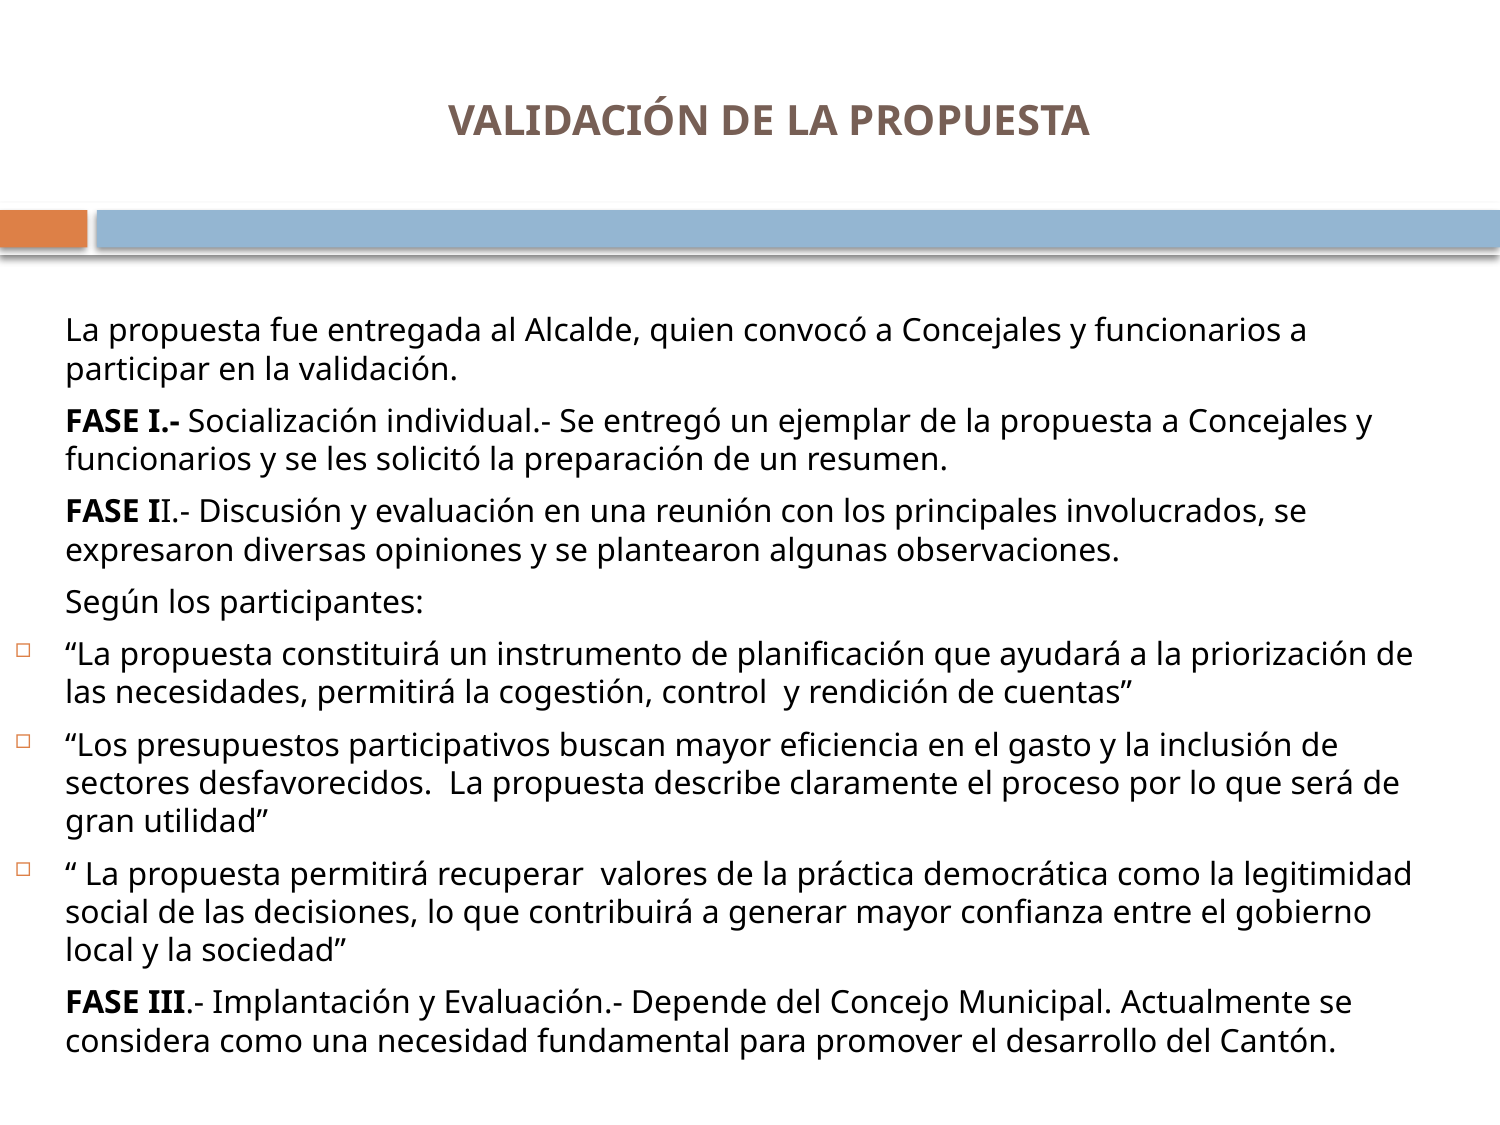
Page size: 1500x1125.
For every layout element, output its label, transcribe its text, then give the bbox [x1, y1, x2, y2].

title VALIDACIÓN DE LA PROPUESTA [100, 37, 1438, 200]
list La propuesta fue entregada al Alcalde, quien convocó a Concejales y funcionarios a participar en la validación. FASE I.- Socialización individual.- Se entregó un ejemplar de la propuesta a Concejales y funcionarios y se les solicitó la preparación de un resumen. FASE II.- Discusión y evaluación en una reunión con los principales involucrados, se expresaron diversas opiniones y se plantearon algunas observaciones. Según los participantes: “La propuesta constituirá un instrumento de planificación que ayudará a la priorización de las necesidades, permitirá la cogestión, control y rendición de cuentas” “Los presupuestos participativos buscan mayor eficiencia en el gasto y la inclusión de sectores desfavorecidos. La propuesta describe claramente el proceso por lo que será de gran utilidad” “ La propuesta permitirá recuperar valores de la práctica democrática como la legitimidad social de las decisiones, lo que contribuirá a generar mayor confianza entre el gobierno local y la sociedad” FASE III.- Implantación y Evaluación.- Depende del Concejo Municipal. Actualmente se considera como una necesidad fundamental para promover el desarrollo del Cantón. [0, 302, 1438, 1071]
